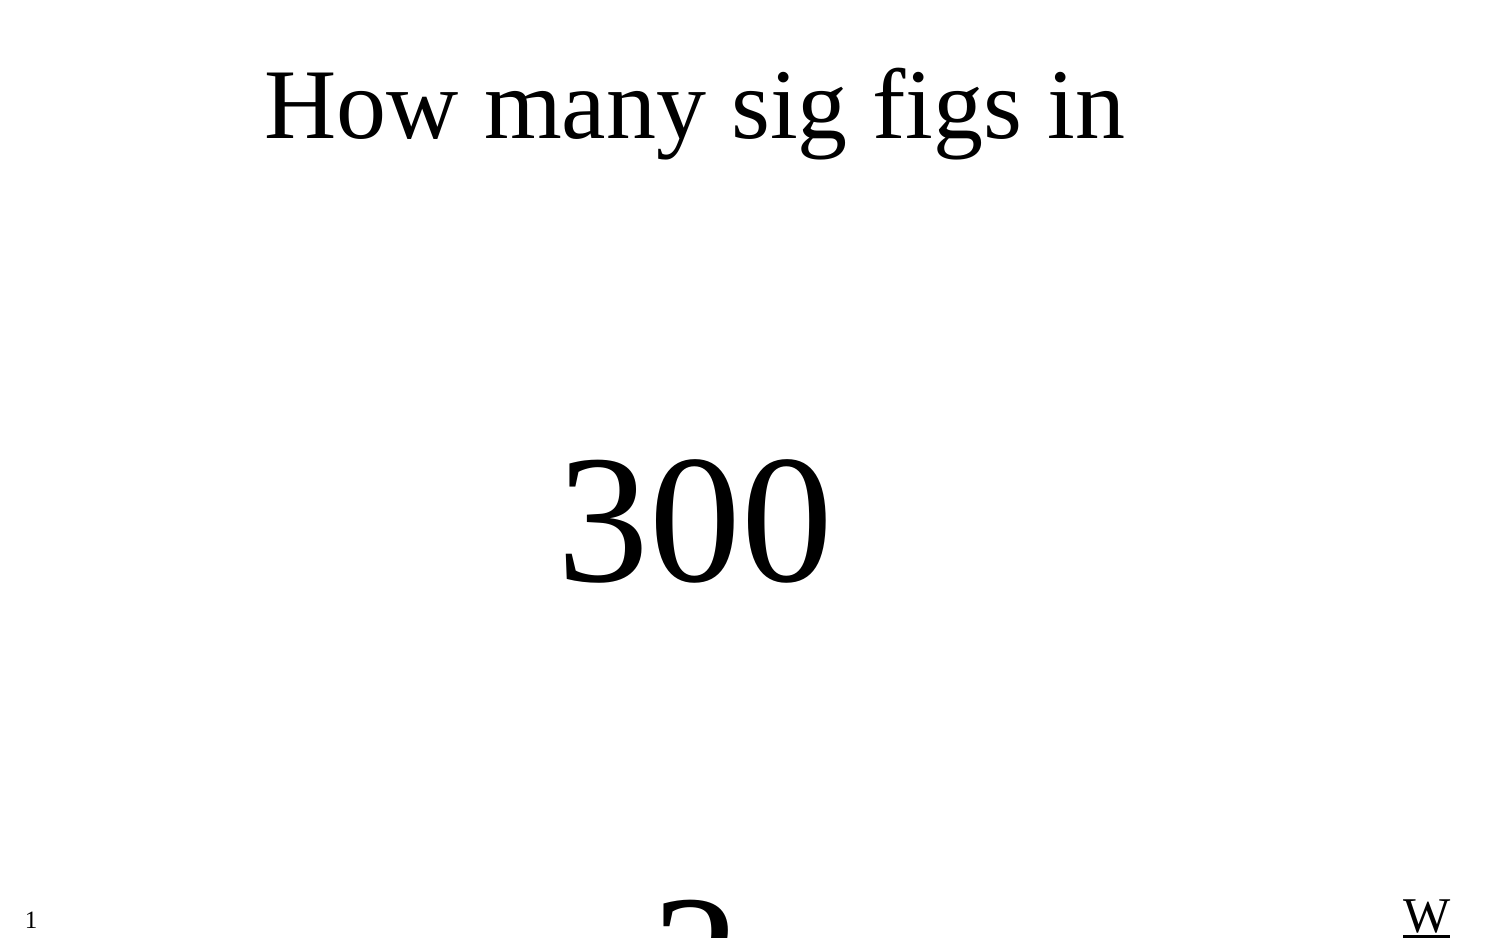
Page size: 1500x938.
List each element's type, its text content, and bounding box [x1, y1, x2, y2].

text_box W [1388, 874, 1466, 938]
text_box How many sig figs in 300 ? [249, 31, 1141, 938]
text_box 1 [10, 895, 53, 938]
